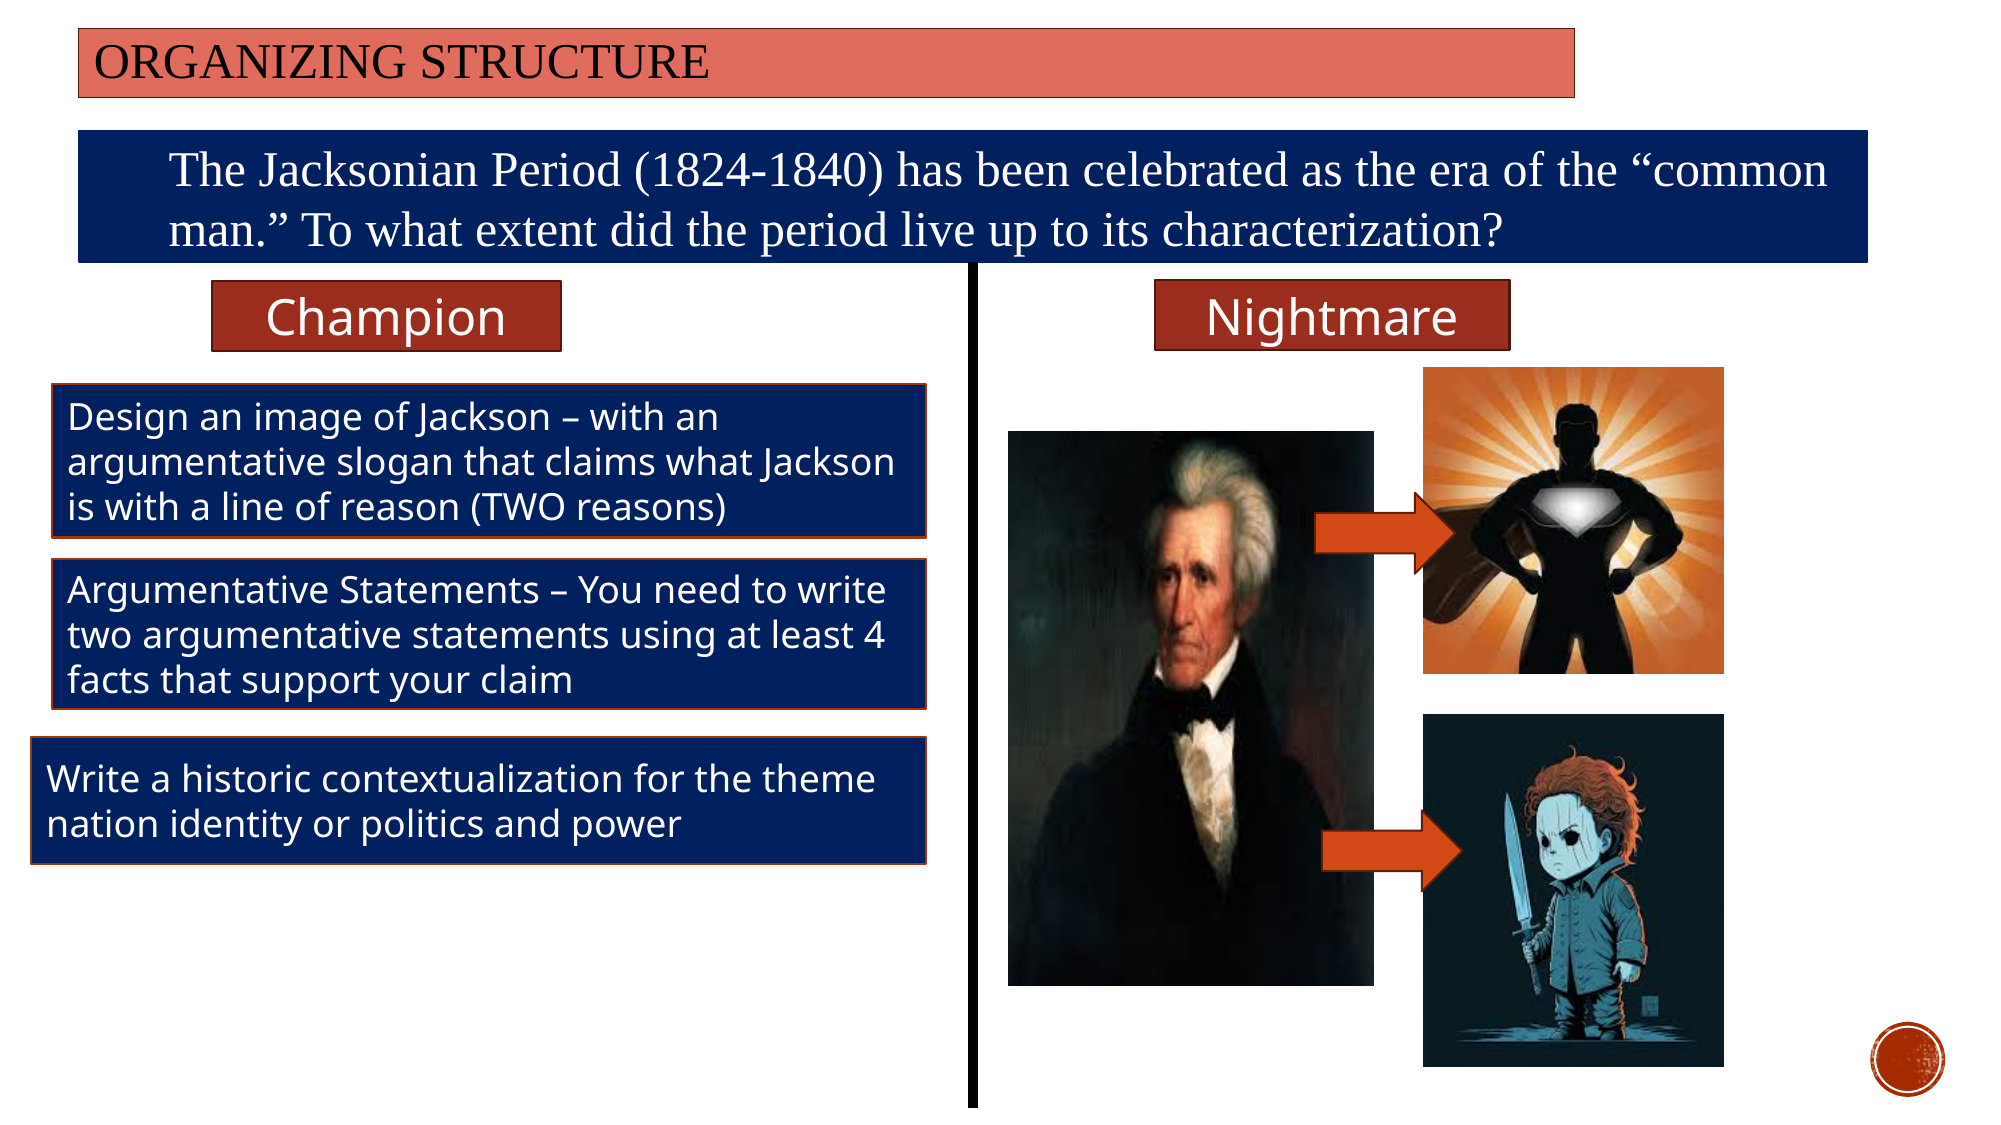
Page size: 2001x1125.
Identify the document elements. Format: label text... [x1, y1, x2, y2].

text_box Nightmare [1154, 279, 1511, 351]
picture [1423, 367, 1724, 674]
text_box [1374, 491, 1423, 575]
text_box Champion [211, 280, 562, 352]
title Organizing Structure [78, 28, 1575, 98]
picture [1423, 714, 1724, 1067]
text_box The Jacksonian Period (1824-1840) has been celebrated as the era of the “common man.” To what extent did the period live up to its characterization? [78, 130, 1868, 263]
picture [1008, 431, 1374, 986]
text_box Design an image of Jackson – with an argumentative slogan that claims what Jackson is with a line of reason (TWO reasons) [51, 383, 927, 539]
text_box Write a historic contextualization for the theme nation identity or politics and power [30, 736, 927, 865]
text_box [1374, 809, 1423, 893]
text_box Argumentative Statements – You need to write two argumentative statements using at least 4 facts that support your claim [51, 558, 927, 710]
